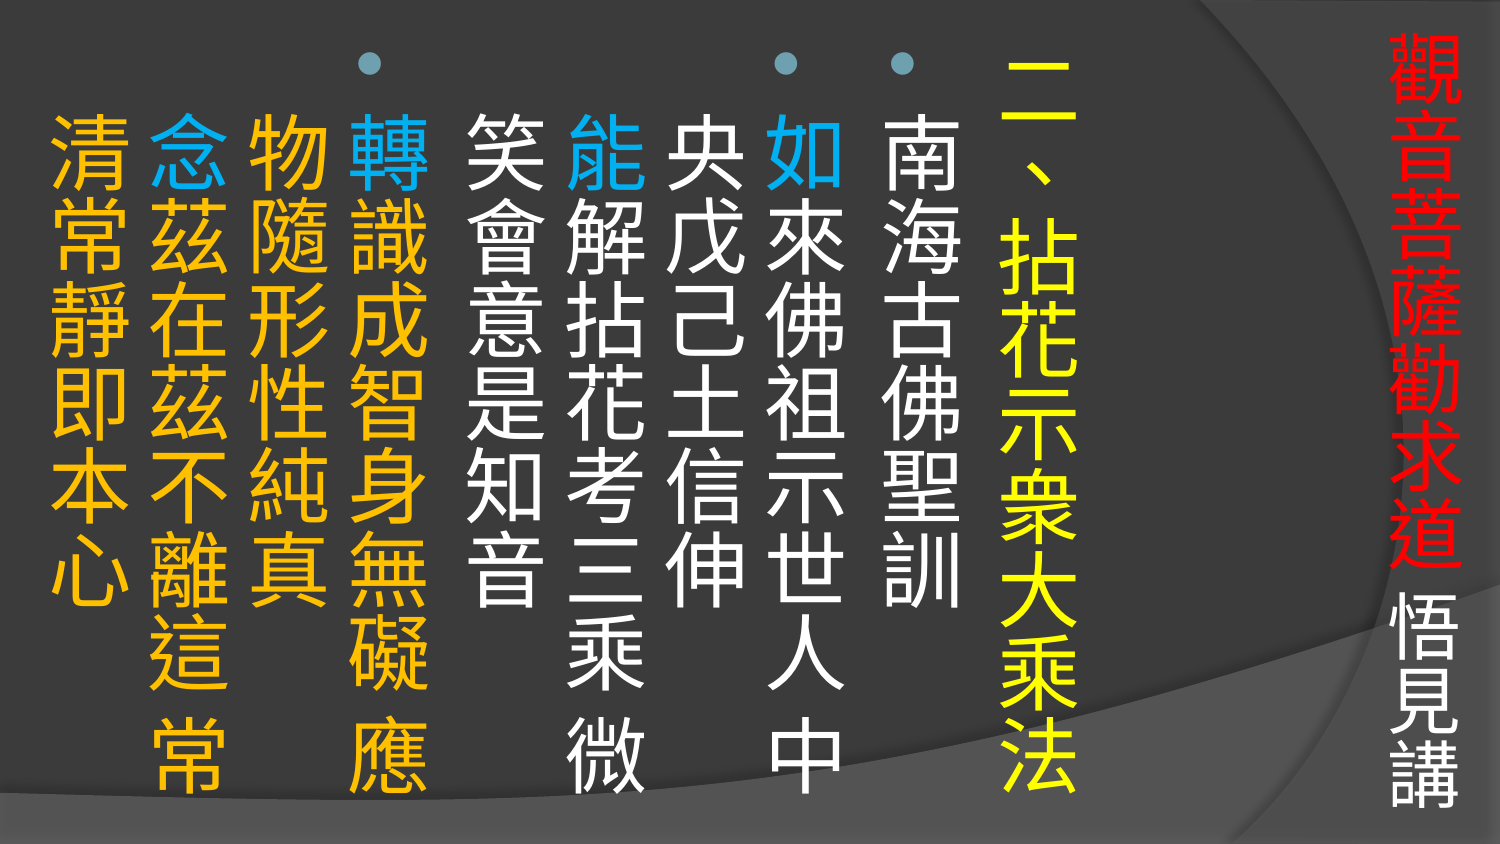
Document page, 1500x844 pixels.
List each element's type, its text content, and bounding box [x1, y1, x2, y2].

list 二、拈花示衆大乘法 南海古佛聖訓 如來佛祖示世人 中央戊己土信伸 能解拈花考三乘 微笑會意是知音 轉識成智身無礙 應物隨形性純真 念茲在茲不離這 常清常靜即本心 [29, 27, 1365, 820]
title 觀音菩薩勸求道 悟見講 [1364, 21, 1483, 820]
